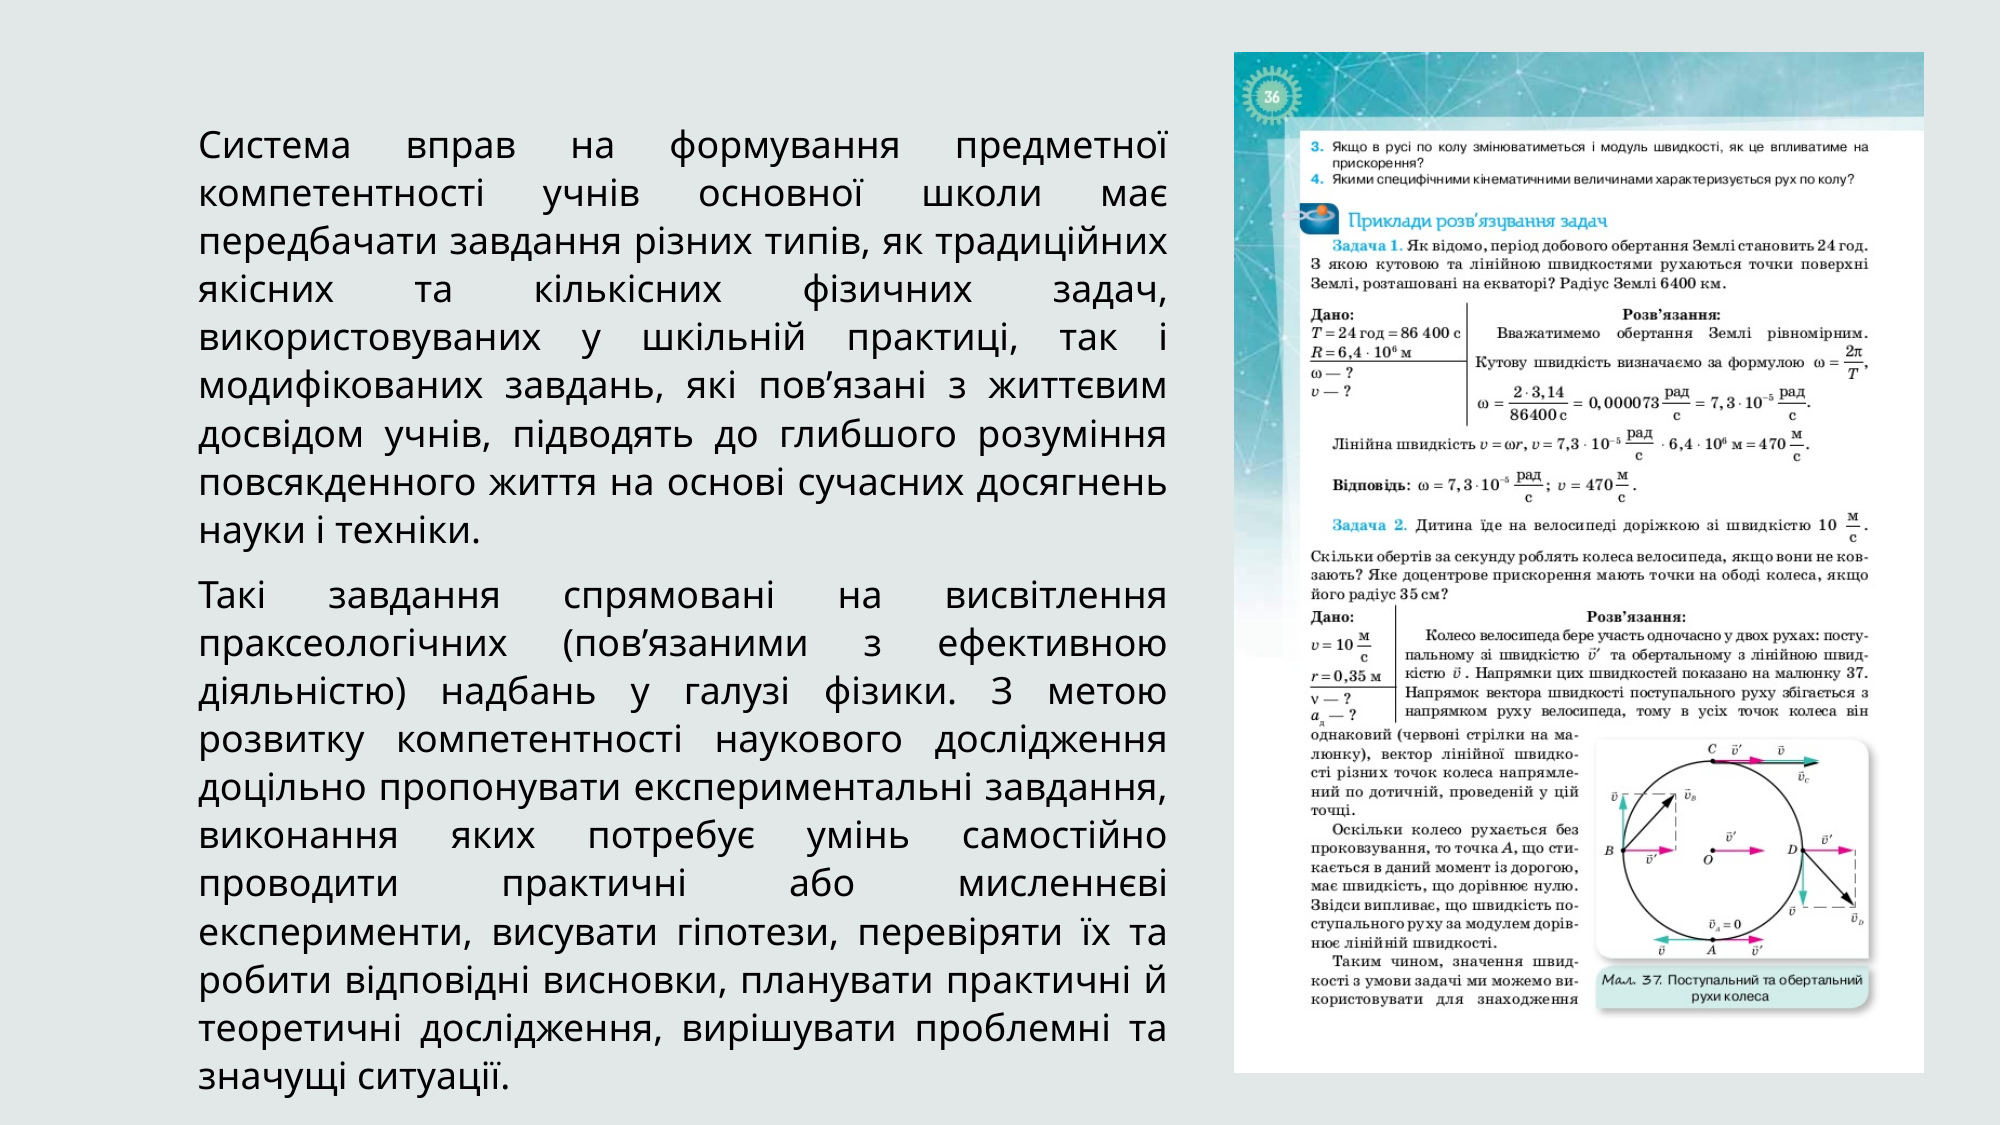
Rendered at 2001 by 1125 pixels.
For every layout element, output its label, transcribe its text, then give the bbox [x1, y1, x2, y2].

picture [1234, 51, 1924, 1074]
text_box Система вправ на формування предметної компетентності учнів основної школи має передбачати завдання різних типів, як традиційних якісних та кількісних фізичних задач, використовуваних у шкільній практиці, так і модифікованих завдань, які пов’язані з життєвим досвідом учнів, підводять до глибшого розуміння повсякденного життя на основі сучасних досягнень науки і техніки. Такі завдання спрямовані на висвітлення праксеологічних (пов’язаними з ефективною діяльністю) надбань у галузі фізики. З метою розвитку компетентності наукового дослідження доцільно пропонувати експериментальні завдання, виконання яких потребує умінь самостійно проводити практичні або мисленнєві експерименти, висувати гіпотези, перевіряти їх та робити відповідні висновки, планувати практичні й теоретичні дослідження, вирішувати проблемні та значущі ситуації. [183, 110, 1184, 1105]
